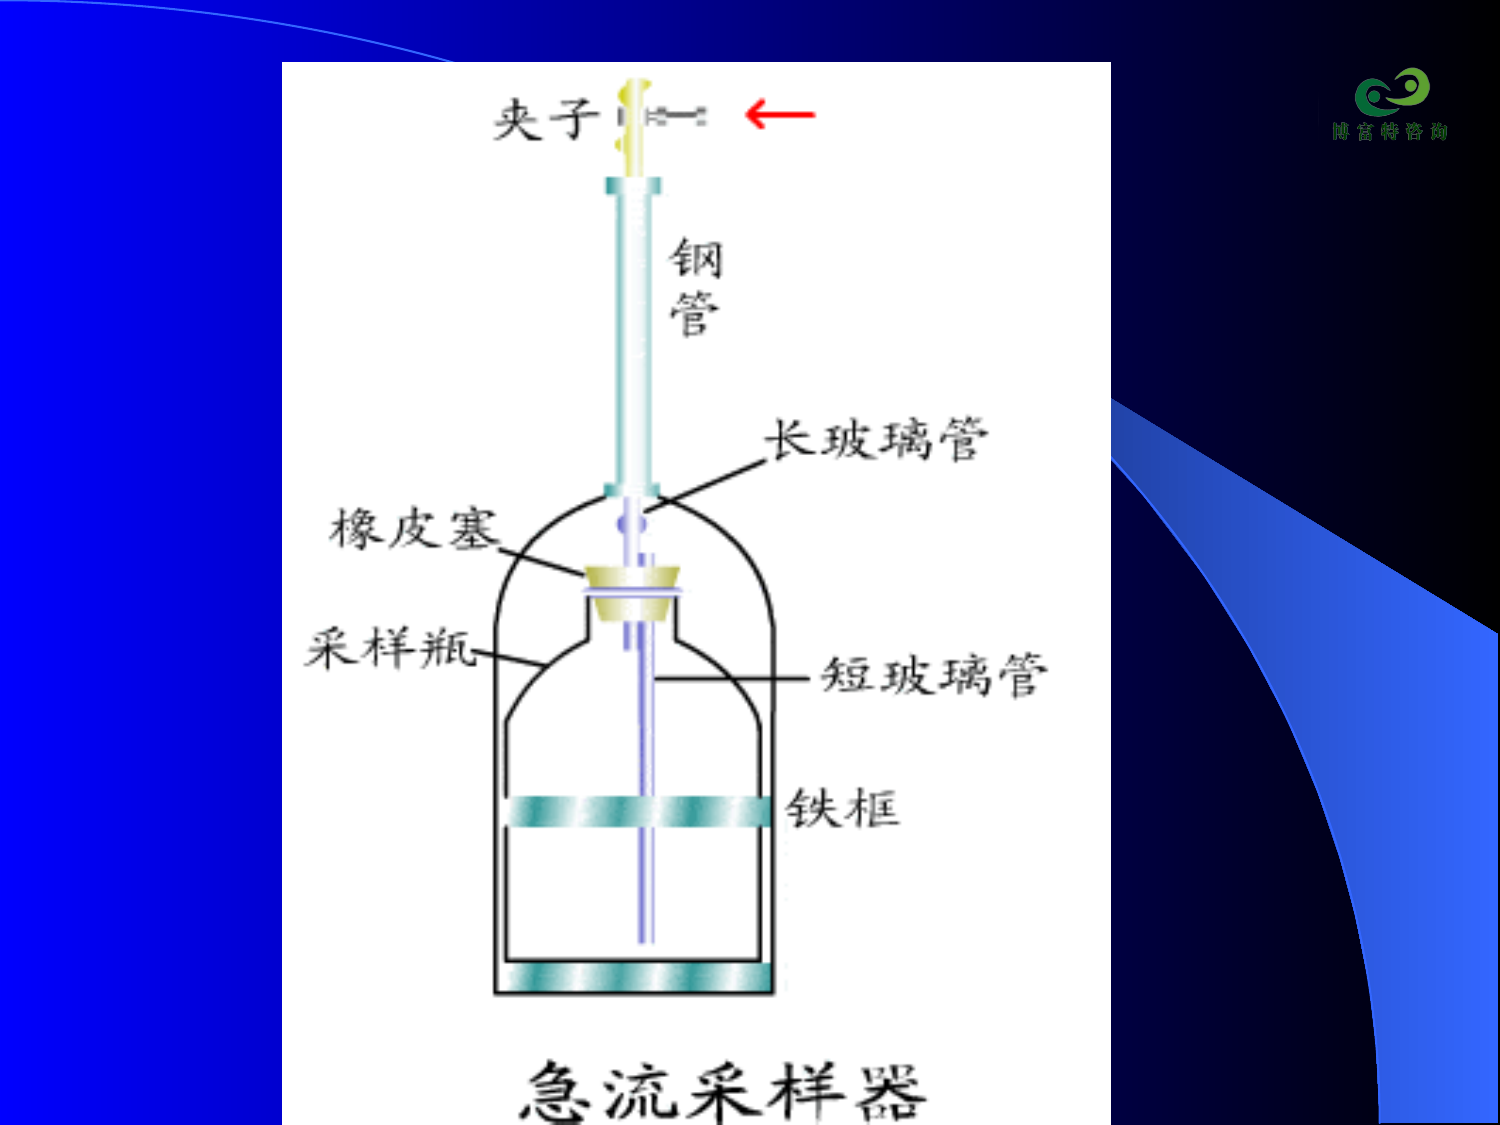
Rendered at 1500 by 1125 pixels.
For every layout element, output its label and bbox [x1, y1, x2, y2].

picture [1318, 67, 1466, 143]
list [282, 62, 1111, 1125]
